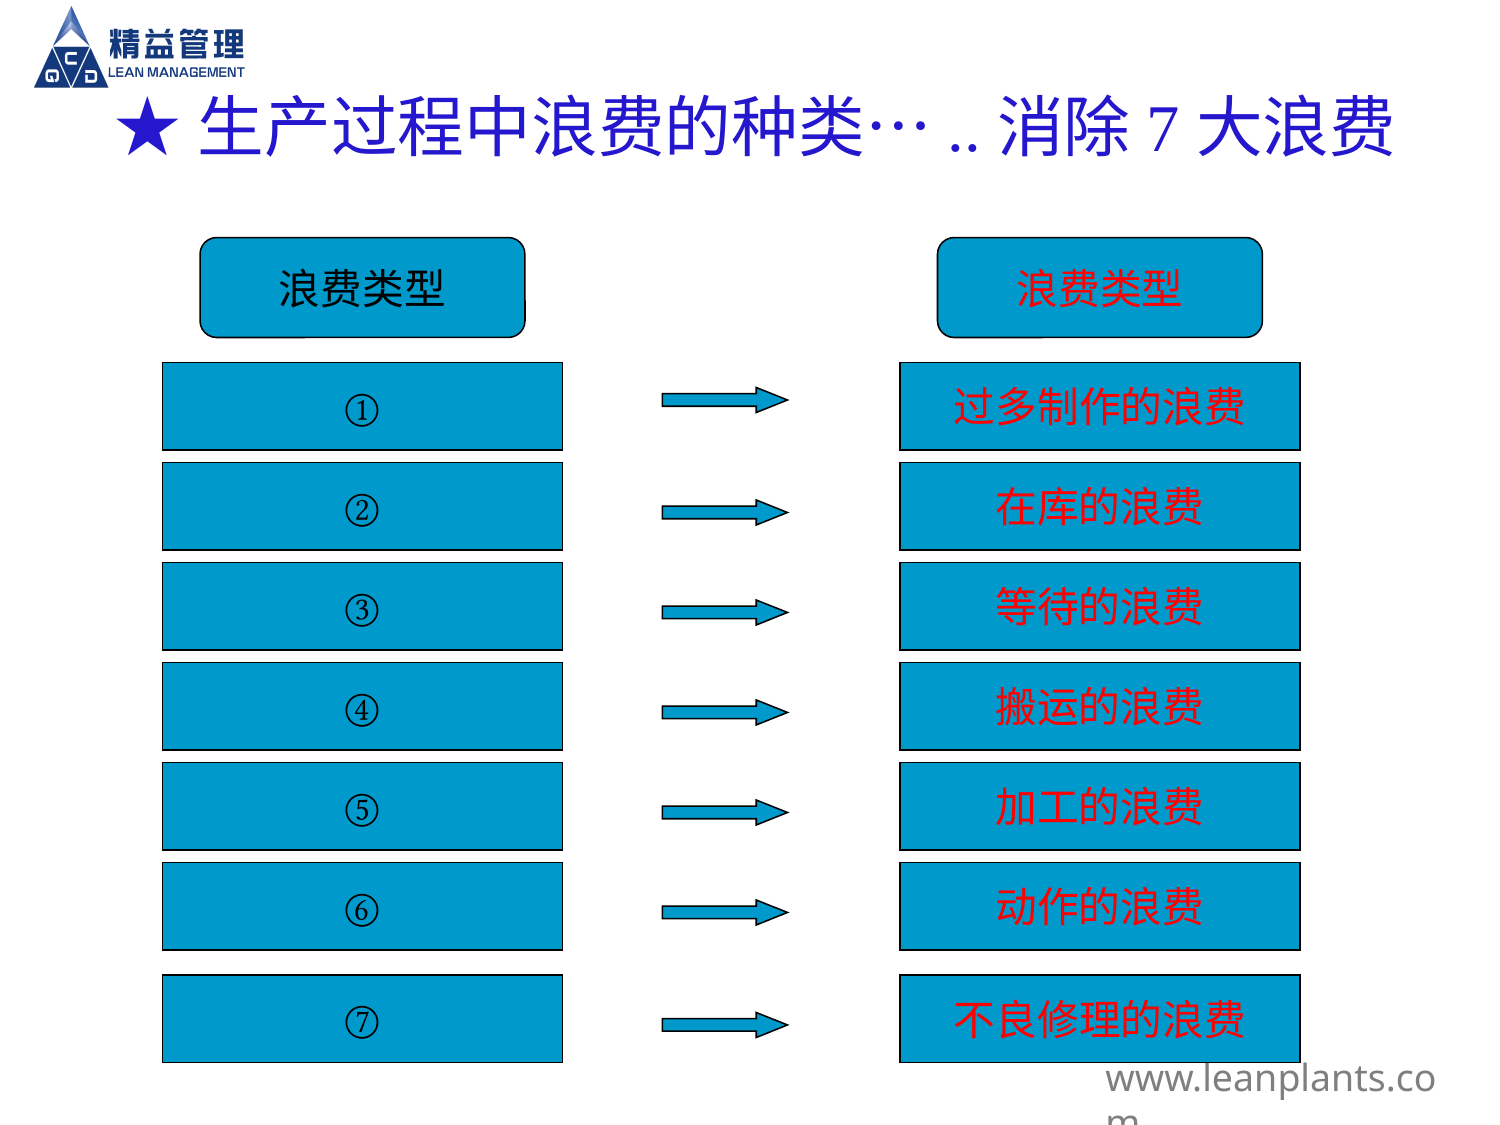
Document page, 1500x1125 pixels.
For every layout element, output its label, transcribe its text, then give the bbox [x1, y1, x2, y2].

text_box 动作的浪费 [900, 862, 1300, 950]
text_box 过多制作的浪费 [900, 362, 1300, 450]
text_box ③ [162, 562, 563, 650]
text_box 搬运的浪费 [900, 662, 1300, 750]
title ★生产过程中浪费的种类…..消除7大浪费 [99, 49, 1500, 201]
text_box 等待的浪费 [900, 562, 1300, 650]
text_box ① [162, 362, 563, 450]
text_box ② [162, 462, 563, 550]
text_box [662, 800, 788, 826]
text_box [662, 699, 788, 725]
text_box [662, 900, 788, 925]
text_box 浪费类型 [200, 237, 526, 338]
text_box ⑤ [162, 762, 563, 850]
text_box [662, 387, 788, 413]
text_box 加工的浪费 [900, 762, 1300, 850]
text_box ⑥ [162, 862, 563, 950]
text_box [662, 500, 788, 526]
text_box 不良修理的浪费 [900, 974, 1300, 1063]
text_box [662, 1012, 788, 1038]
text_box [662, 600, 788, 625]
text_box ⑦ [162, 974, 563, 1063]
picture [29, 0, 273, 92]
text_box 在库的浪费 [900, 462, 1300, 550]
text_box 浪费类型 [937, 237, 1263, 338]
text_box ④ [162, 662, 563, 750]
